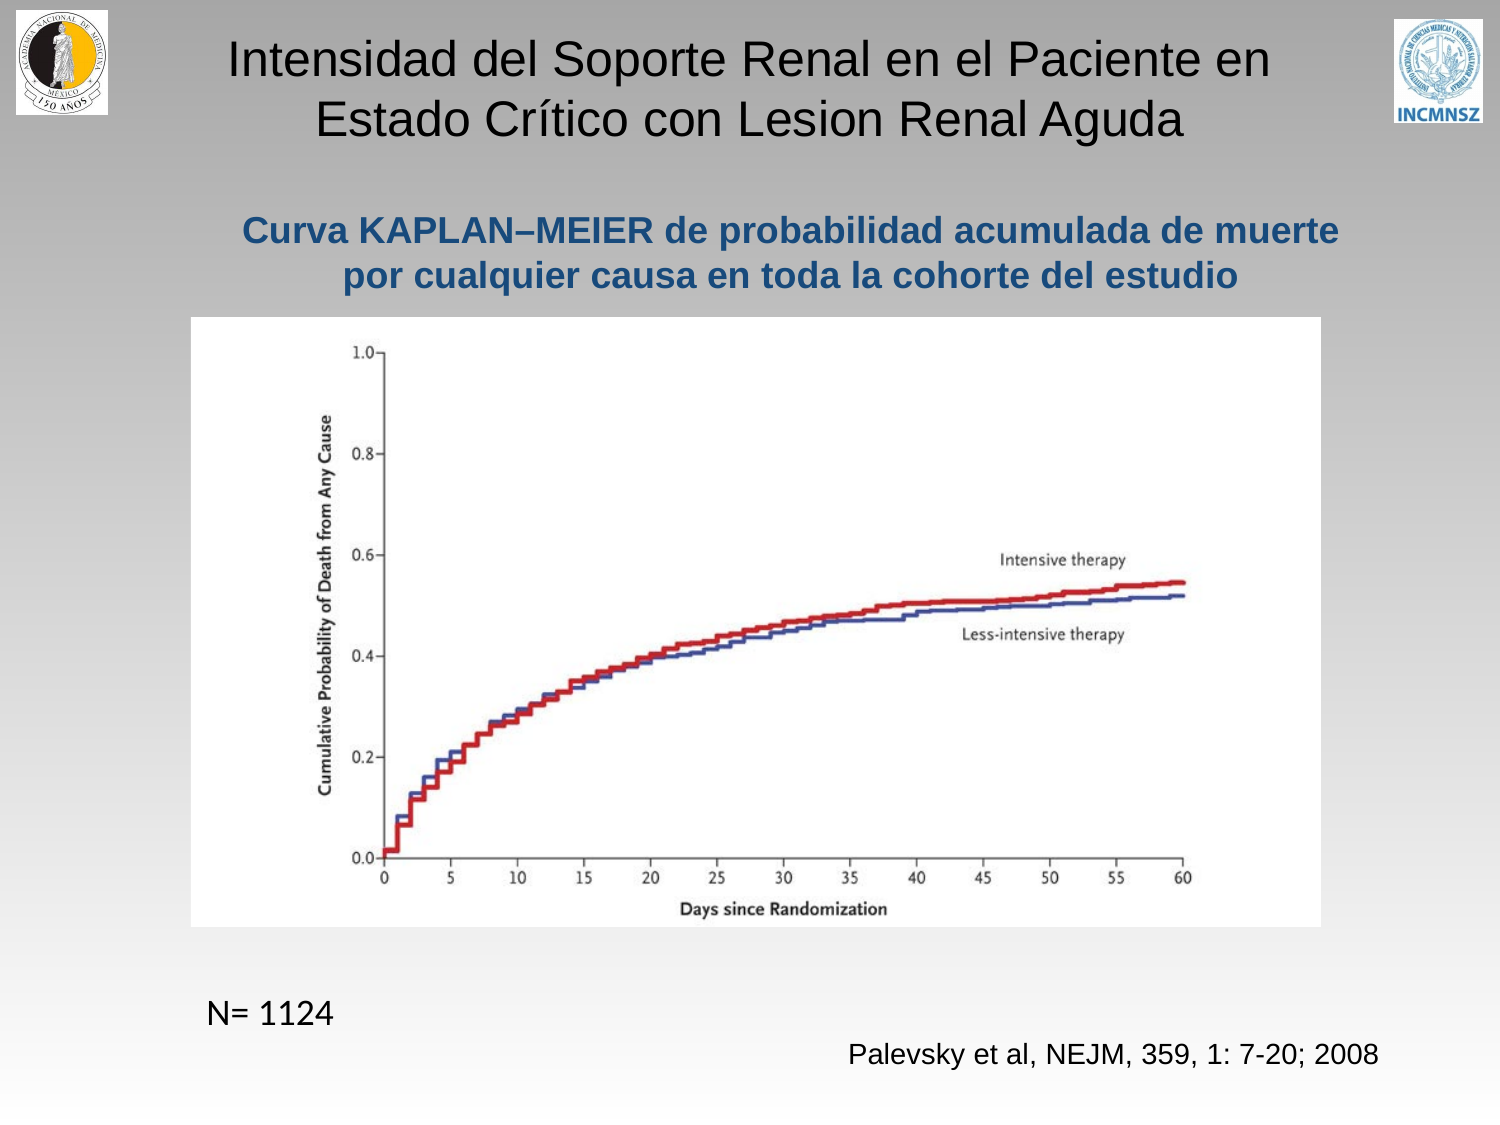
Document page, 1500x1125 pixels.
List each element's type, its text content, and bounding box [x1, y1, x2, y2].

picture [190, 316, 1321, 927]
text_box Curva KAPLAN–MEIER de probabilidad acumulada de muerte por cualquier causa en toda la cohorte del estudio [210, 199, 1372, 304]
text_box Palevsky et al, NEJM, 359, 1: 7-20; 2008 [550, 1027, 1395, 1078]
picture [1394, 18, 1483, 123]
text_box Intensidad del Soporte Renal en el Paciente en Estado Crítico con Lesion Renal Aguda [144, 19, 1356, 258]
picture [16, 10, 108, 115]
text_box N= 1124 [191, 980, 349, 1041]
